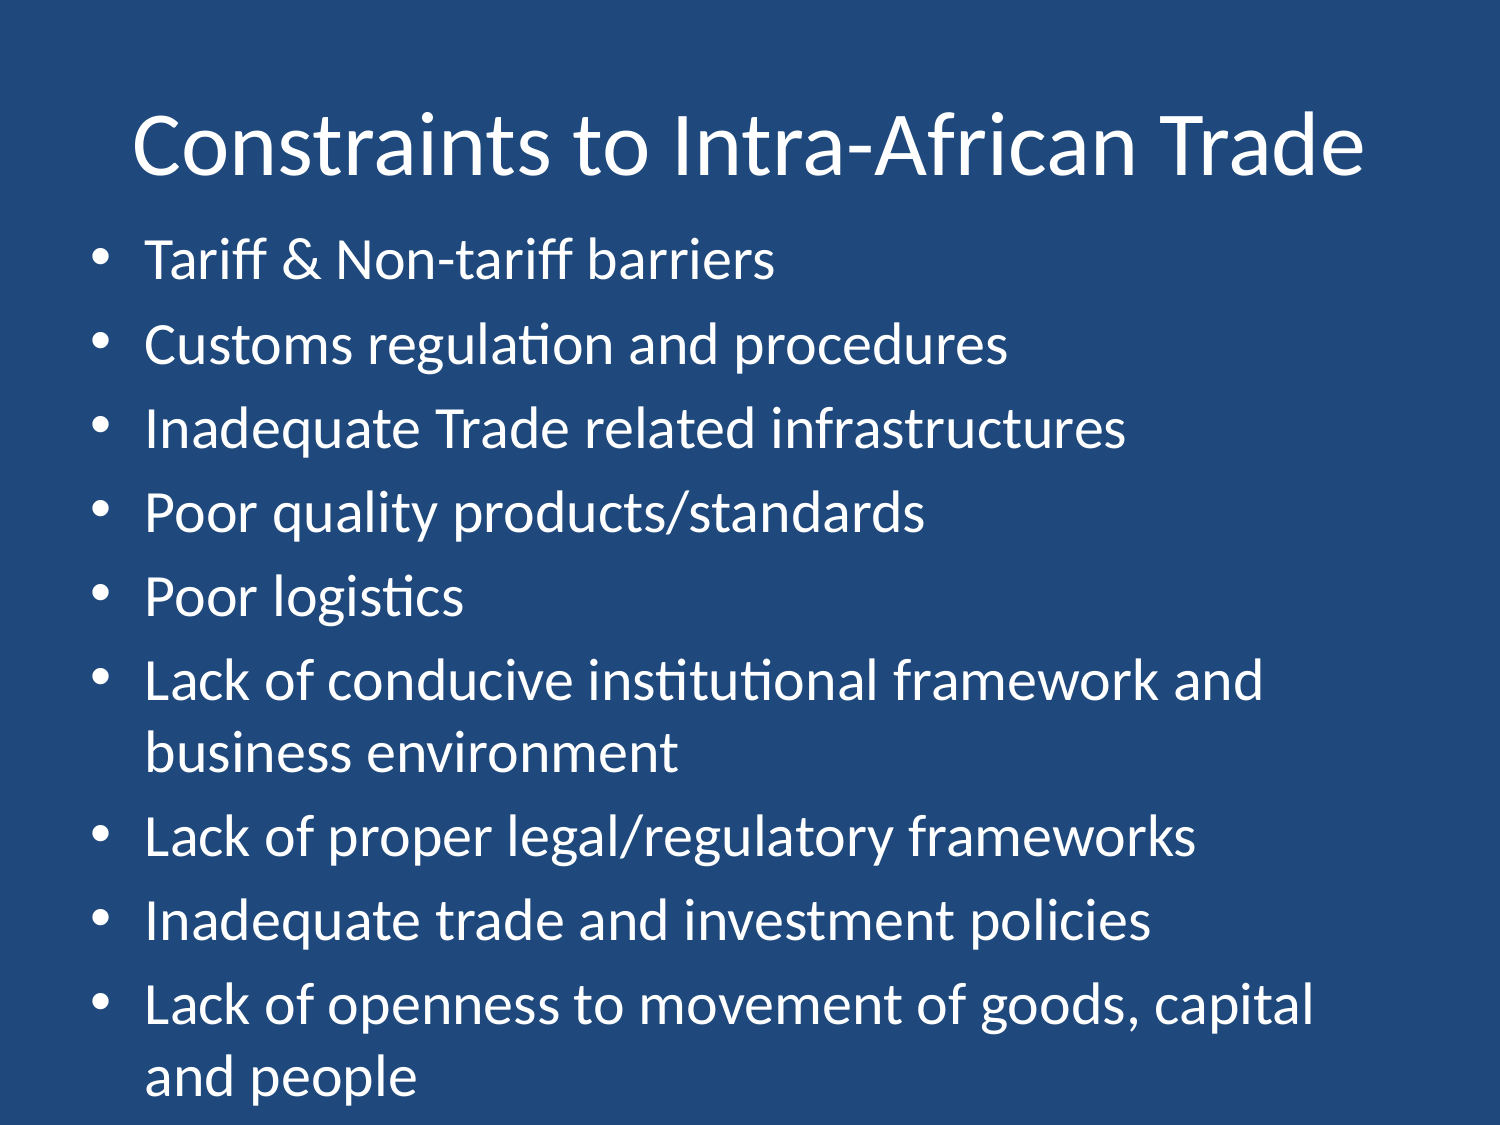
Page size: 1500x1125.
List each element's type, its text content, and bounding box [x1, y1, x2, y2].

title Constraints to Intra-African Trade [74, 44, 1426, 212]
list Tariff & Non-tariff barriers Customs regulation and procedures Inadequate Trade related infrastructures Poor quality products/standards Poor logistics Lack of conducive institutional framework and business environment Lack of proper legal/regulatory frameworks Inadequate trade and investment policies Lack of openness to movement of goods, capital and people [74, 212, 1426, 1125]
